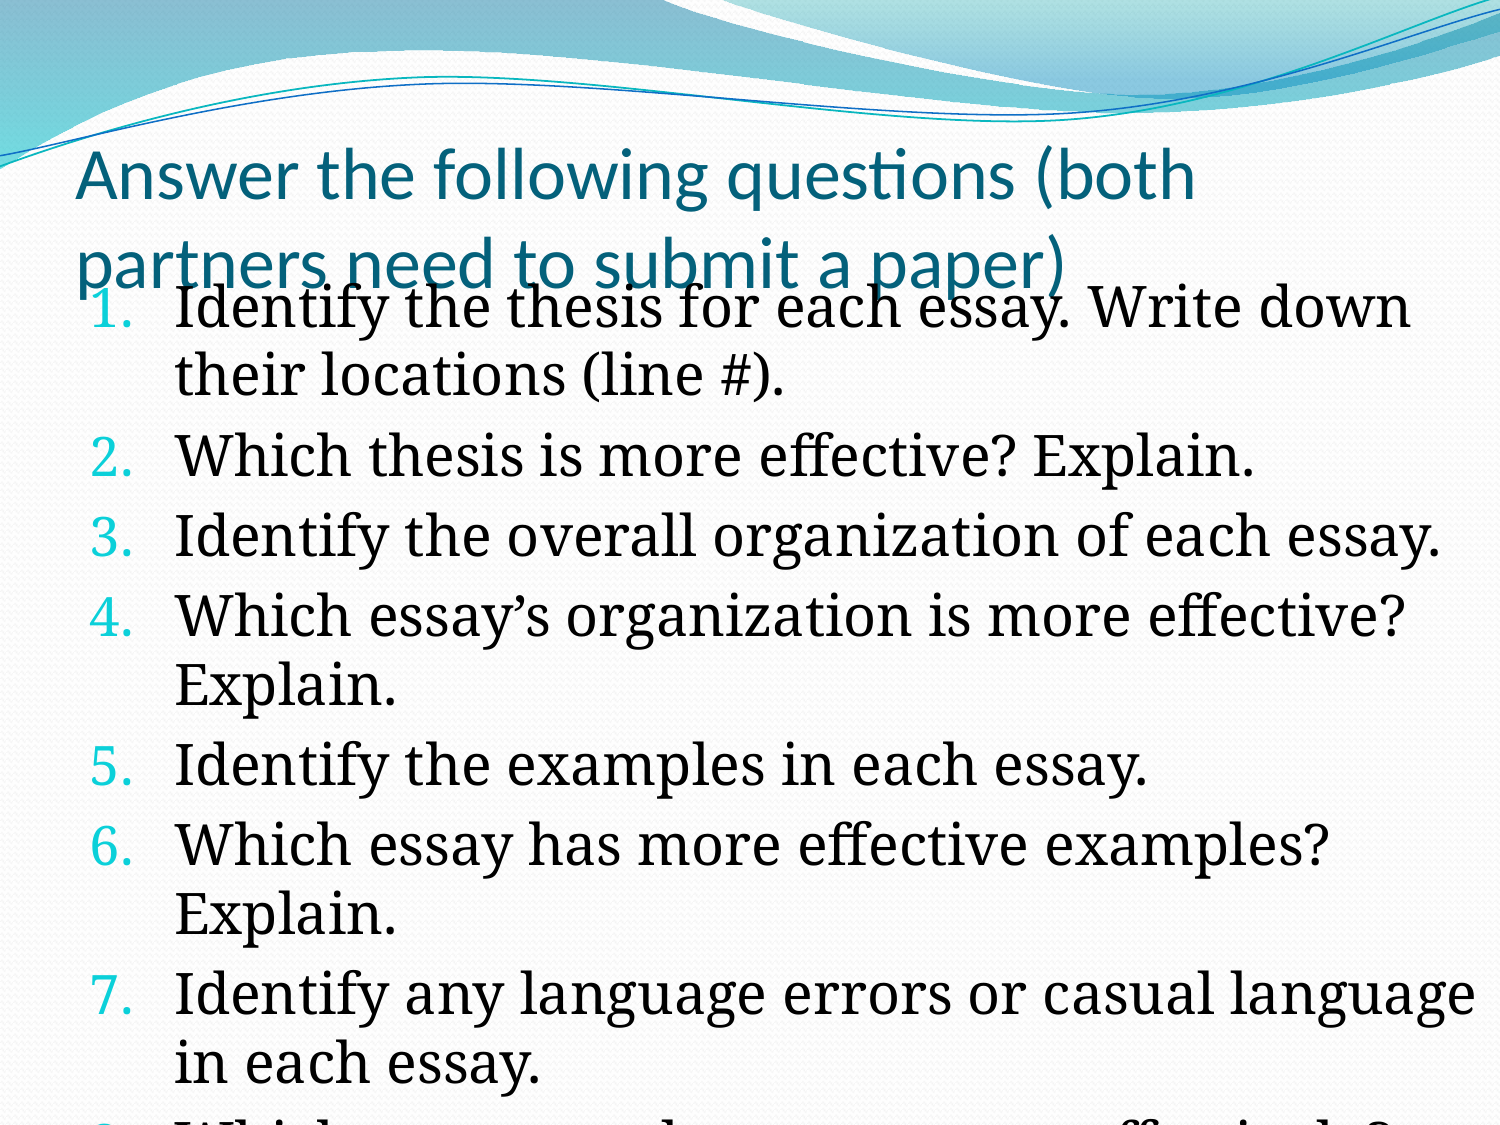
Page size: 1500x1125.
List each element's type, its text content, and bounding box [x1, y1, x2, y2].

title Answer the following questions (both partners need to submit a paper) [75, 115, 1425, 262]
list Identify the thesis for each essay. Write down their locations (line #). Which thesis is more effective? Explain. Identify the overall organization of each essay. Which essay’s organization is more effective? Explain. Identify the examples in each essay. Which essay has more effective examples? Explain. Identify any language errors or casual language in each essay. Which essay uses language more effectively? Explain. [75, 262, 1500, 1125]
